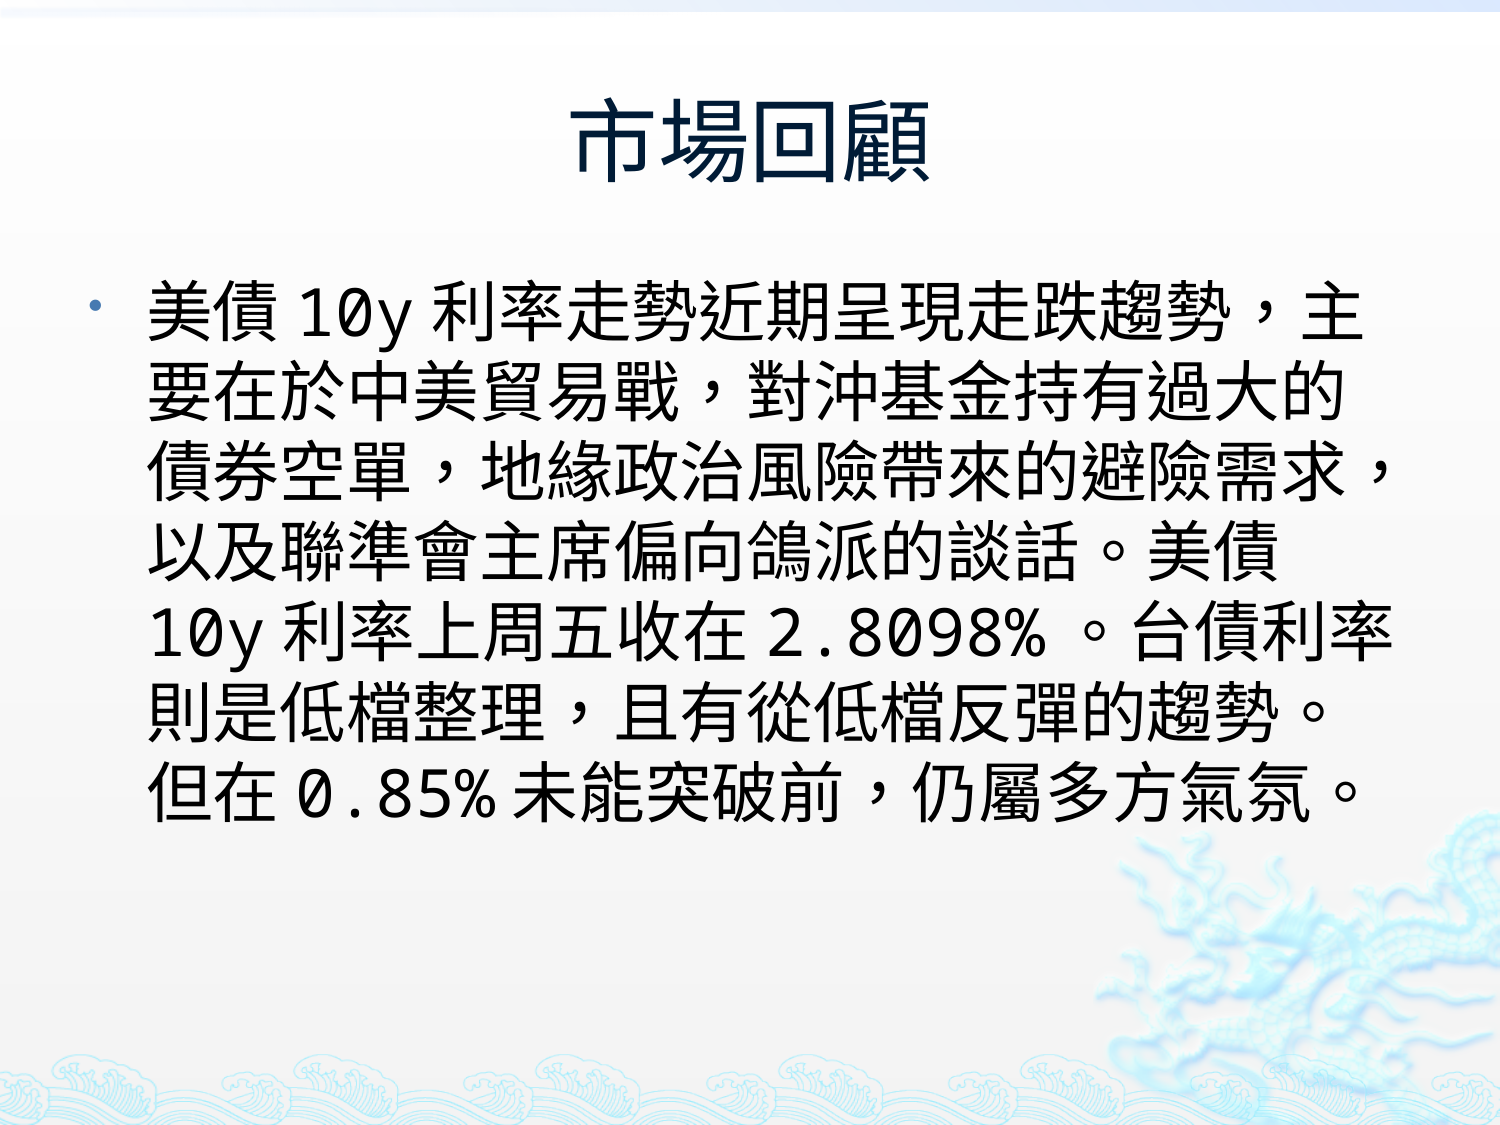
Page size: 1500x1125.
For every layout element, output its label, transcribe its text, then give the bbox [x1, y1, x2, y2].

list 美債10y利率走勢近期呈現走跌趨勢，主要在於中美貿易戰，對沖基金持有過大的債券空單，地緣政治風險帶來的避險需求，以及聯準會主席偏向鴿派的談話。美債10y利率上周五收在2.8098%。台債利率則是低檔整理，且有從低檔反彈的趨勢。但在0.85%未能突破前，仍屬多方氣氛。 [75, 262, 1425, 1005]
title 市場回顧 [75, 45, 1425, 233]
